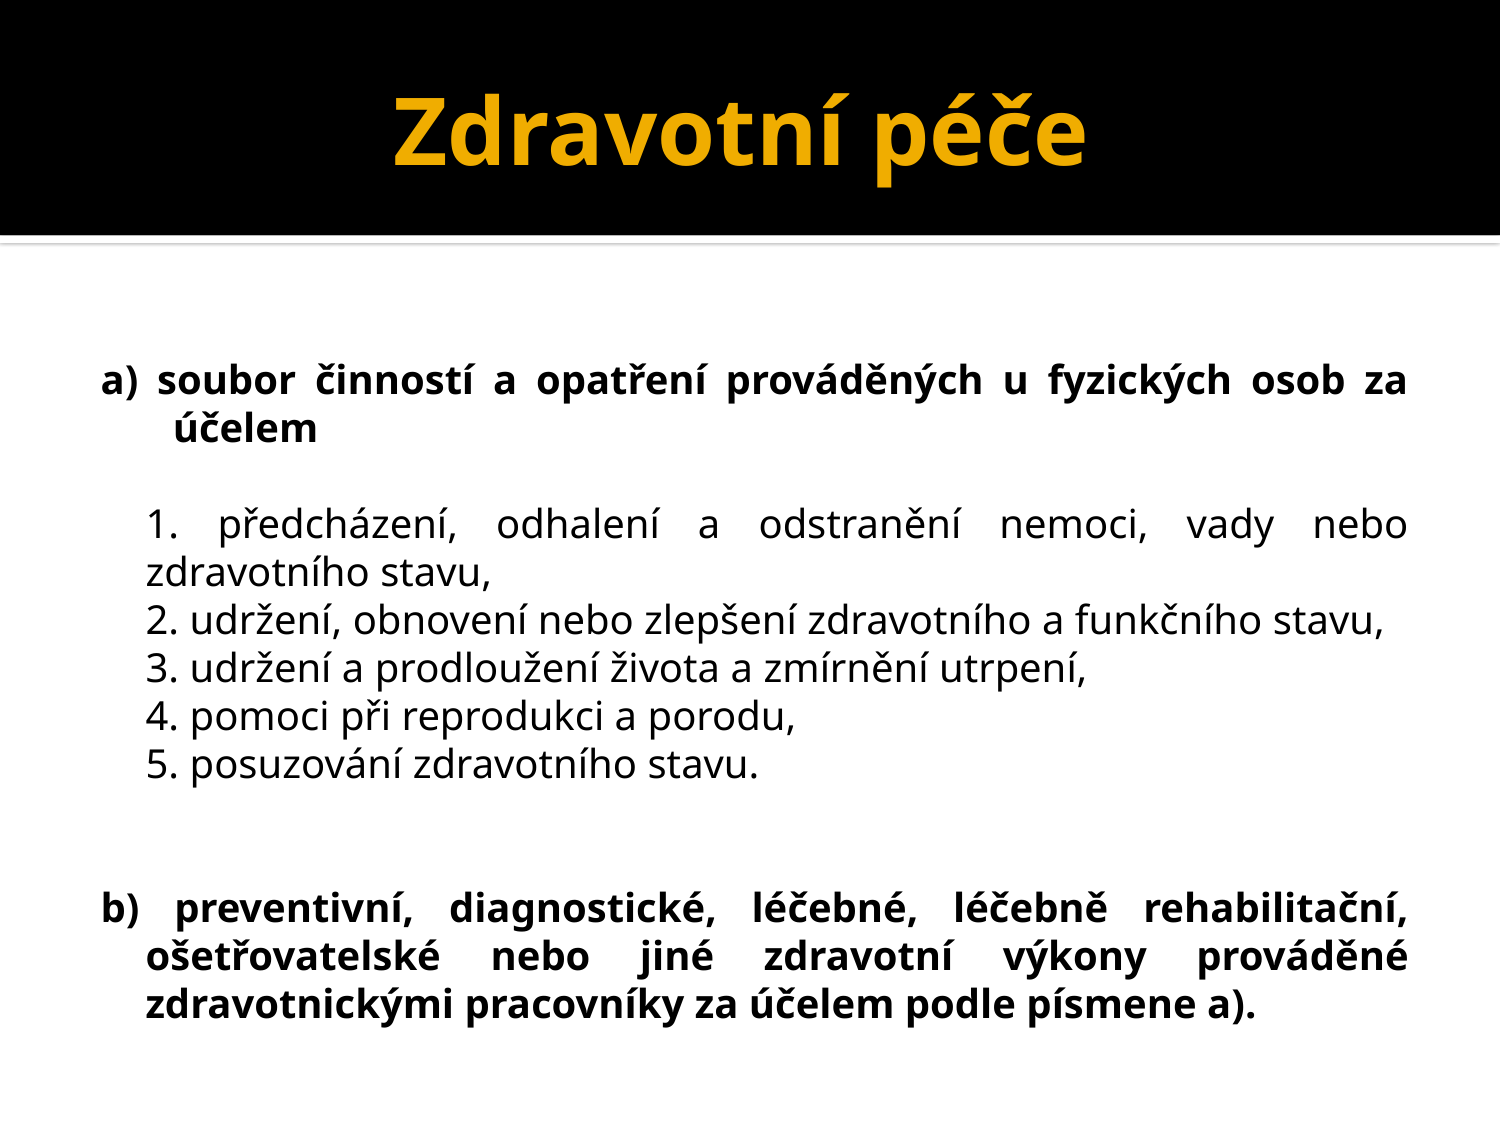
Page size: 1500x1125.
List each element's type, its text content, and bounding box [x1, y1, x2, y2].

list a) soubor činností a opatření prováděných u fyzických osob za účelem 1. předcházení, odhalení a odstranění nemoci, vady nebo zdravotního stavu, 2. udržení, obnovení nebo zlepšení zdravotního a funkčního stavu, 3. udržení a prodloužení života a zmírnění utrpení, 4. pomoci při reprodukci a porodu, 5. posuzování zdravotního stavu. b) preventivní, diagnostické, léčebné, léčebně rehabilitační, ošetřovatelské nebo jiné zdravotní výkony prováděné zdravotnickými pracovníky za účelem podle písmene a). [75, 291, 1425, 1050]
title Zdravotní péče [75, 25, 1425, 231]
